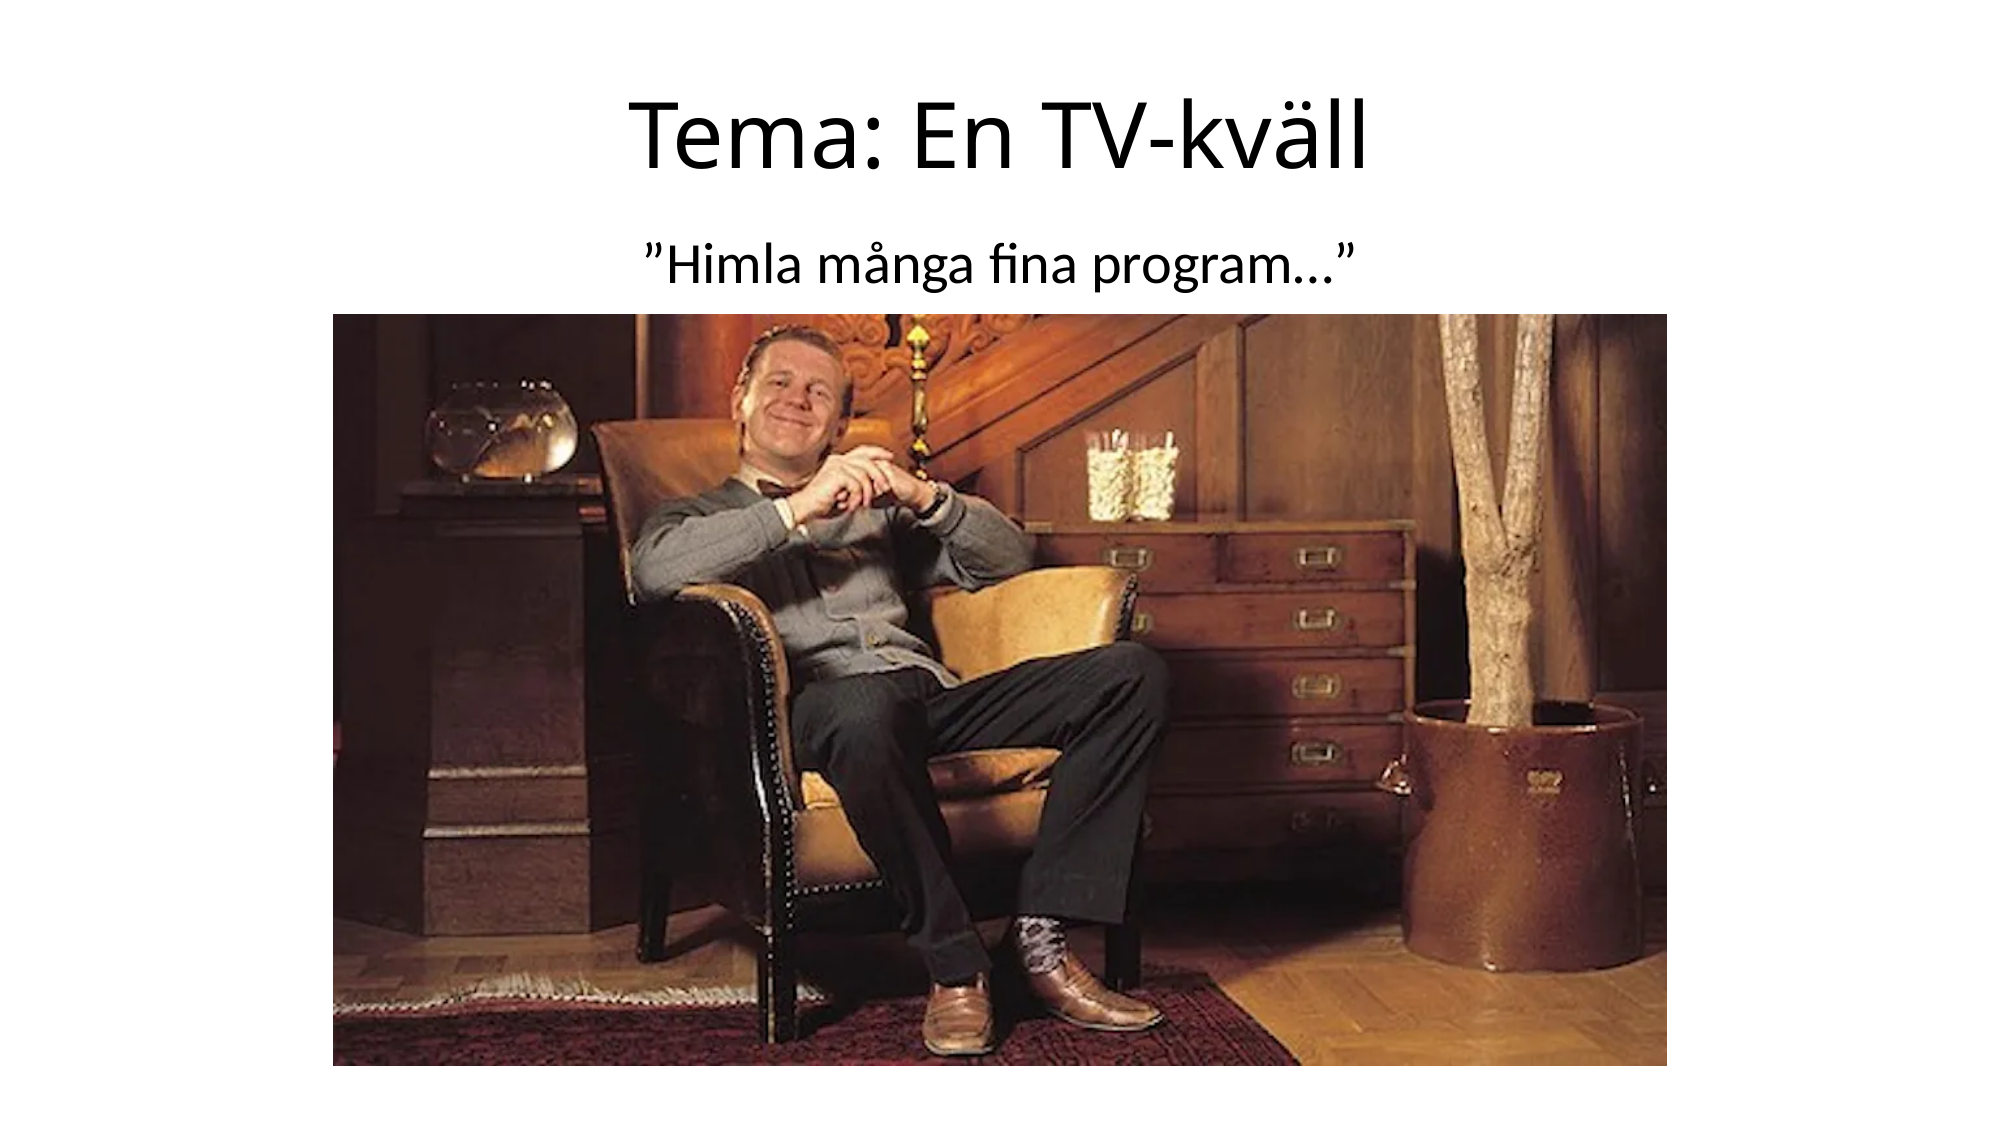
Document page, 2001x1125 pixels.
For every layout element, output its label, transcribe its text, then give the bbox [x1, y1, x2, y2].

picture [333, 314, 1667, 1066]
title Tema: En TV-kväll [137, 59, 1863, 218]
list ”Himla många fina program…” [137, 225, 1863, 1014]
